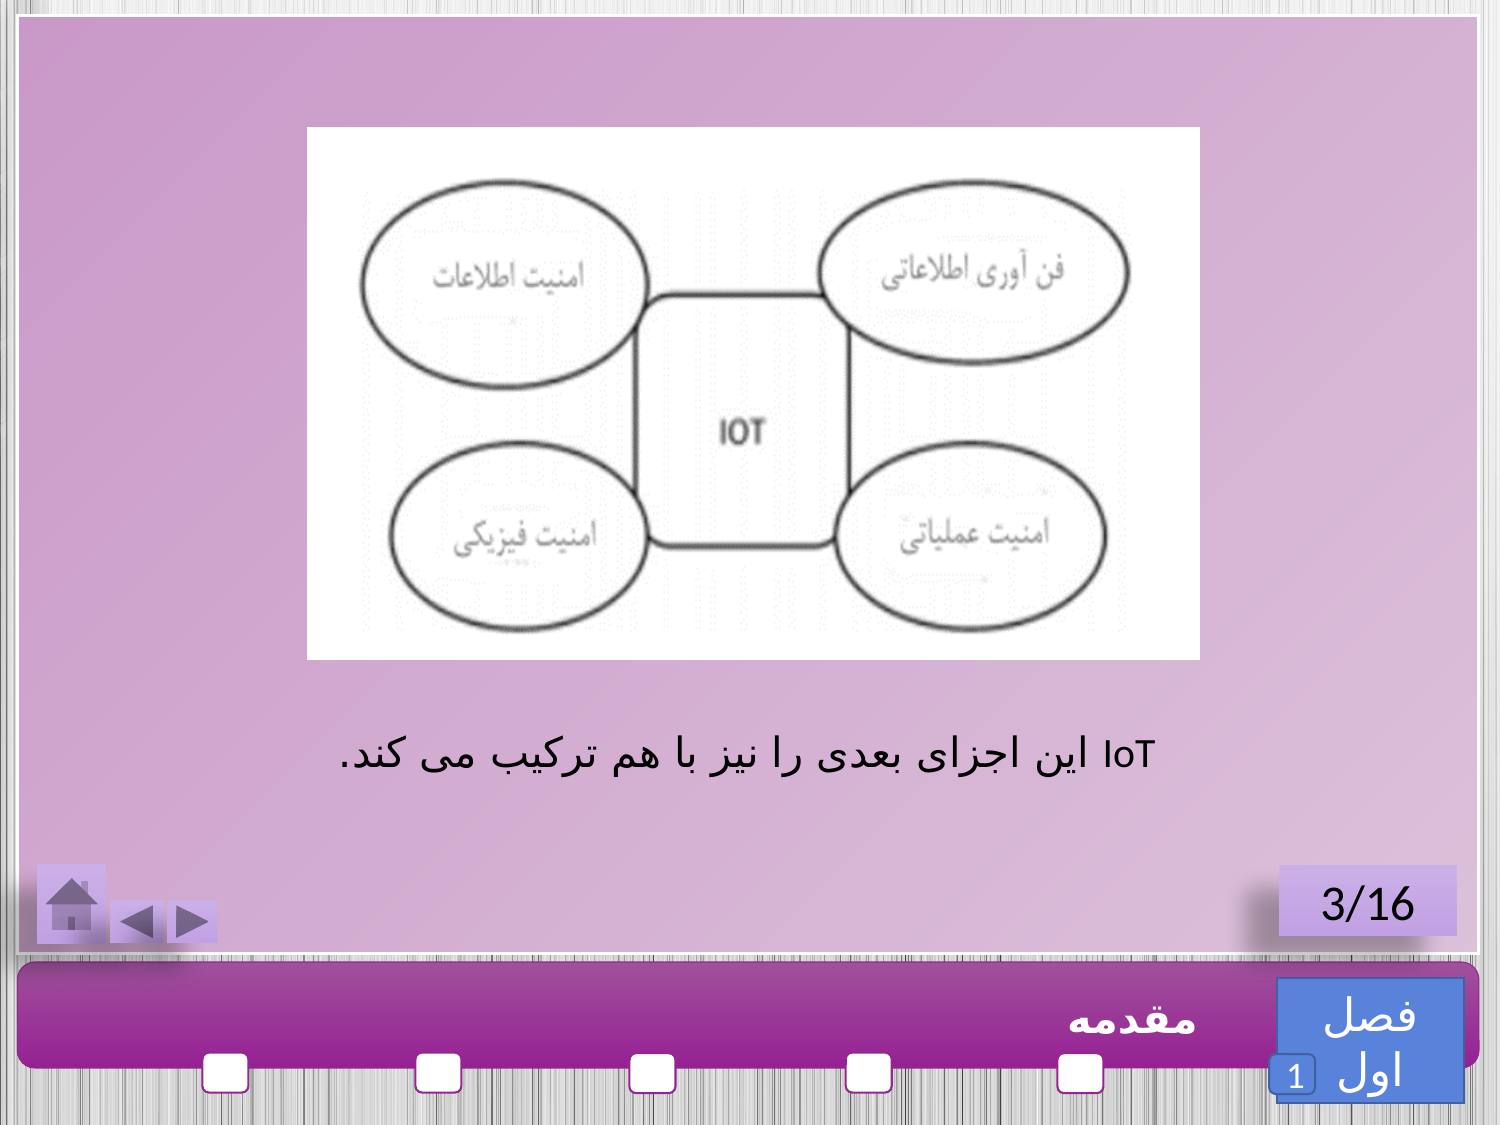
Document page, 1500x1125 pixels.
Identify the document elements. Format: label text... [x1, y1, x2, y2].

text_box فصل اول [1276, 977, 1465, 1104]
text_box [1056, 1052, 1105, 1095]
text_box [414, 1051, 463, 1094]
text_box IoT این اجزای بعدی را نیز با هم ترکیب می کند. [324, 693, 1171, 784]
text_box 1 [1268, 1052, 1317, 1096]
text_box [1402, 961, 1480, 1068]
text_box 3/16 [1279, 864, 1457, 937]
text_box [628, 1052, 677, 1095]
text_box [167, 900, 218, 943]
text_box [201, 1051, 250, 1094]
text_box مقدمه [78, 984, 1213, 1049]
text_box [109, 899, 165, 944]
text_box [16, 961, 1276, 1069]
text_box [844, 1051, 893, 1094]
picture [0, 0, 1500, 1125]
text_box [37, 863, 107, 945]
text_box [75, 49, 1431, 841]
text_box [16, 14, 1480, 955]
